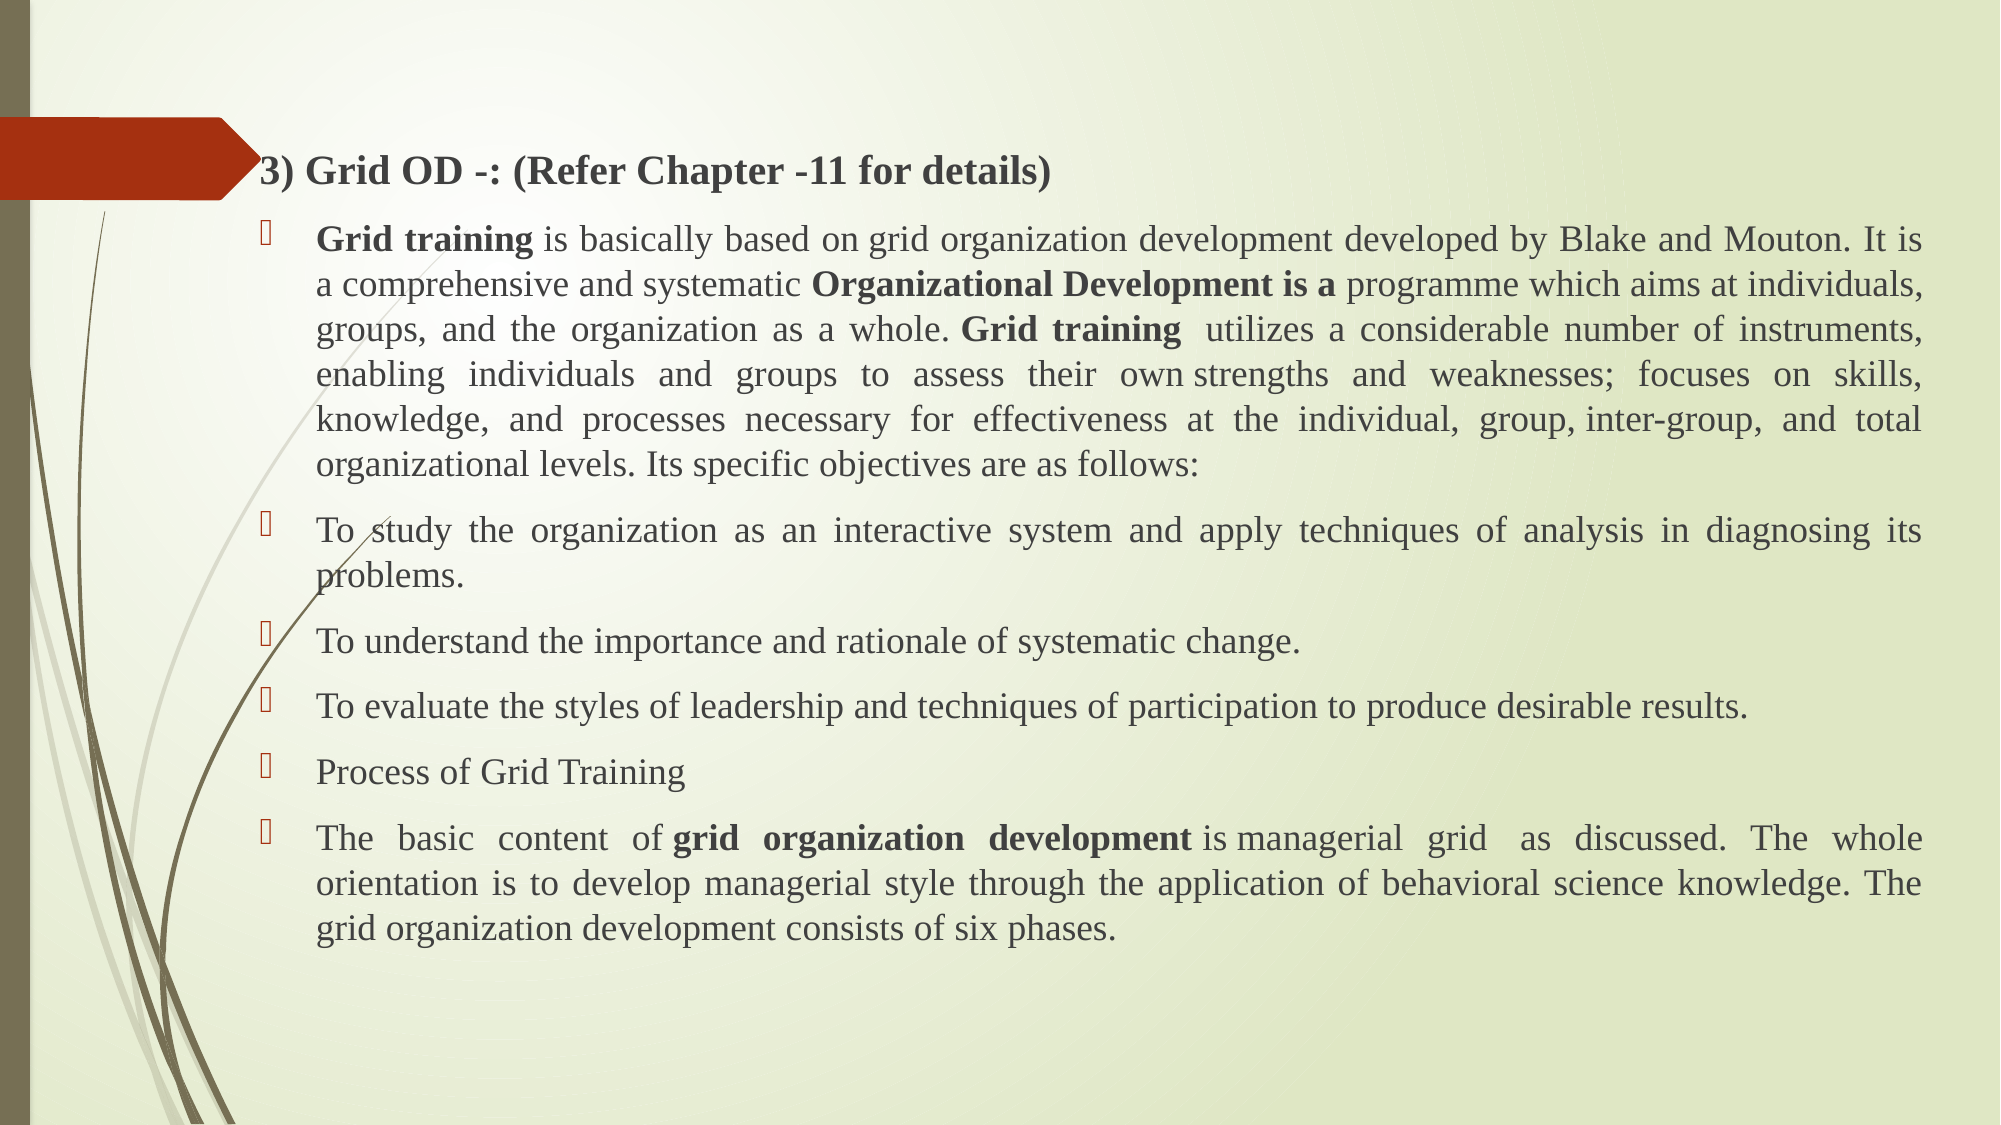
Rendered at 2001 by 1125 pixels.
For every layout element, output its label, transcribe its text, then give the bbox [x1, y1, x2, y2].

list 3) Grid OD -: (Refer Chapter -11 for details) Grid training is basically based on grid organization development developed by Blake and Mouton. It is a comprehensive and systematic Organizational Development is a programme which aims at individuals, groups, and the organization as a whole. Grid training utilizes a considerable number of instruments, enabling individuals and groups to assess their own strengths and weaknesses; focuses on skills, knowledge, and processes necessary for effectiveness at the individual, group, inter-group, and total organizational levels. Its specific objectives are as follows: To study the organization as an interactive system and apply techniques of analysis in diagnosing its problems. To understand the importance and rationale of systematic change. To evaluate the styles of leadership and techniques of participation to produce desirable results. Process of Grid Training The basic content of grid organization development is managerial grid as discussed. The whole orientation is to develop managerial style through the application of behavioral science knowledge. The grid organization development consists of six phases. [244, 135, 1940, 1044]
